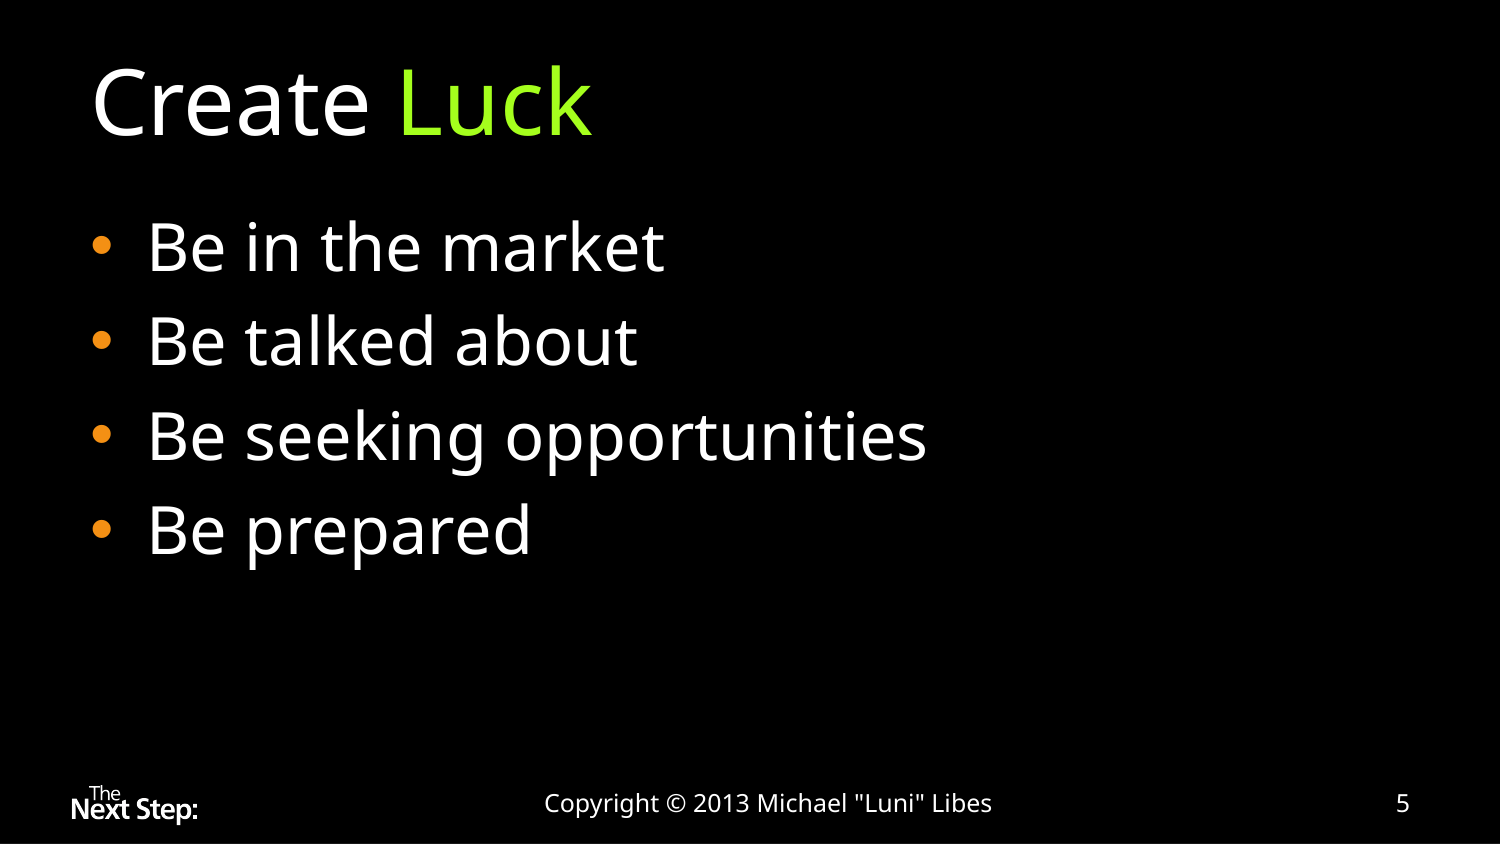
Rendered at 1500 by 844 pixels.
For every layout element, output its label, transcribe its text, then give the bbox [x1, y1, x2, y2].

title Create Luck [75, 28, 1425, 169]
list Be in the market Be talked about Be seeking opportunities Be prepared [75, 196, 1425, 754]
slide_number 5 [1074, 782, 1425, 827]
picture [62, 781, 204, 832]
footer Copyright © 2013 Michael "Luni" Libes [487, 782, 1050, 827]
